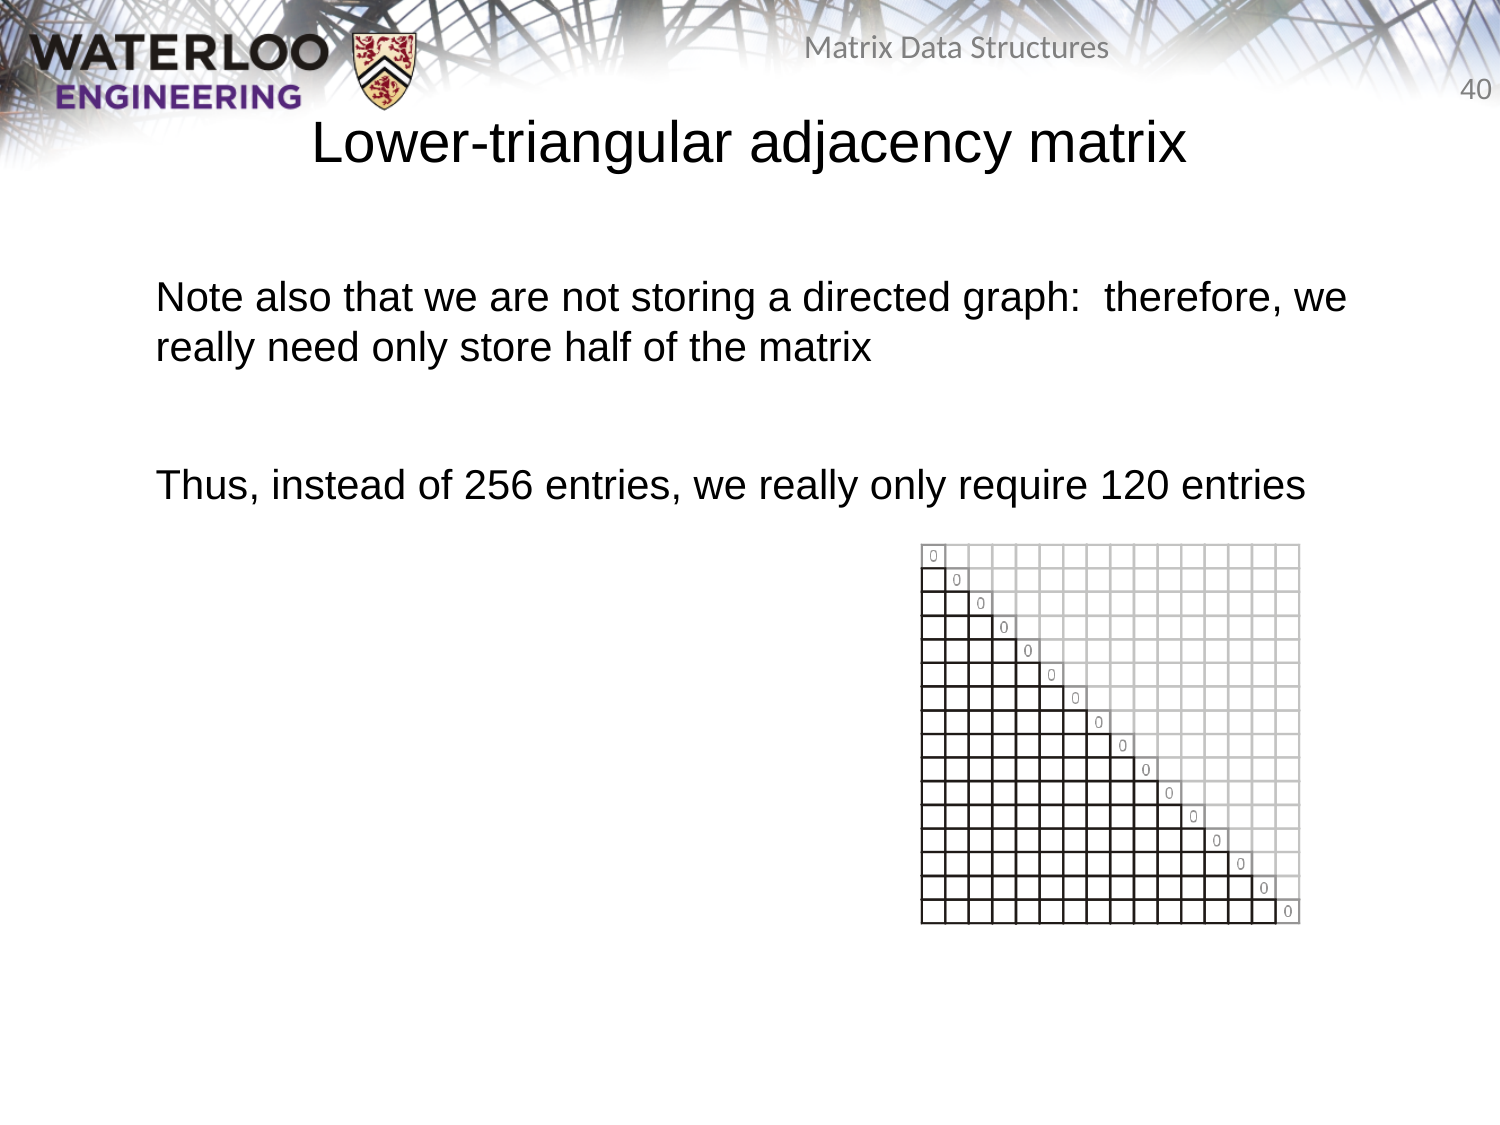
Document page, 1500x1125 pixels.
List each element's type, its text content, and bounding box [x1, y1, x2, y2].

title Lower-triangular adjacency matrix [74, 44, 1426, 233]
list Note also that we are not storing a directed graph: therefore, we really need only store half of the matrix Thus, instead of 256 entries, we really only require 120 entries [74, 262, 1426, 1006]
picture [0, 0, 1500, 1125]
